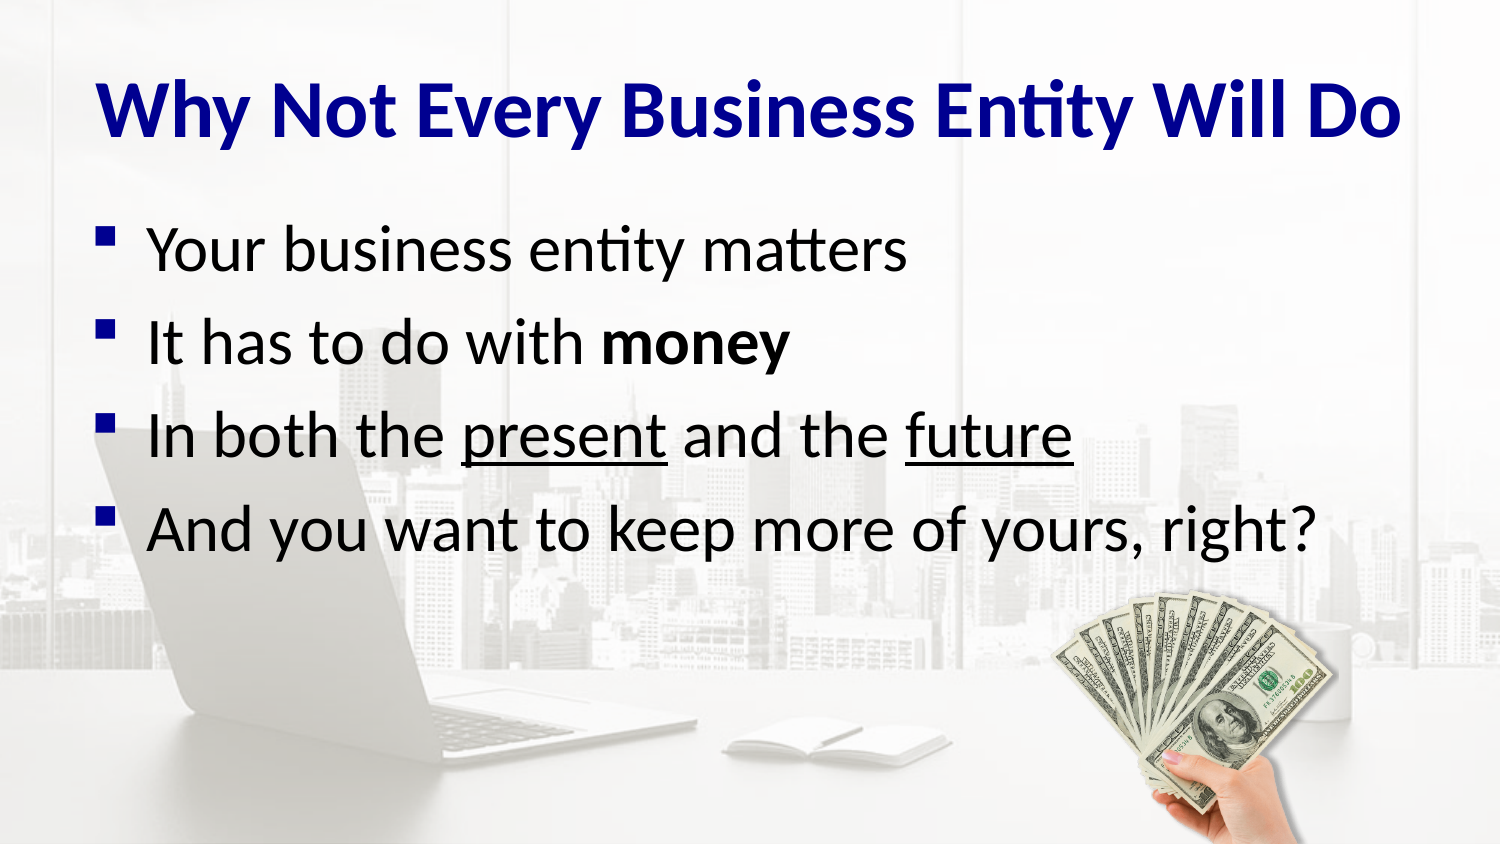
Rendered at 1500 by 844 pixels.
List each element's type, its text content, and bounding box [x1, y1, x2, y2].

title Why Not Every Business Entity Will Do [75, 33, 1425, 175]
picture [1046, 584, 1339, 844]
list Your business entity matters It has to do with money In both the present and the future And you want to keep more of yours, right? [75, 196, 1425, 754]
